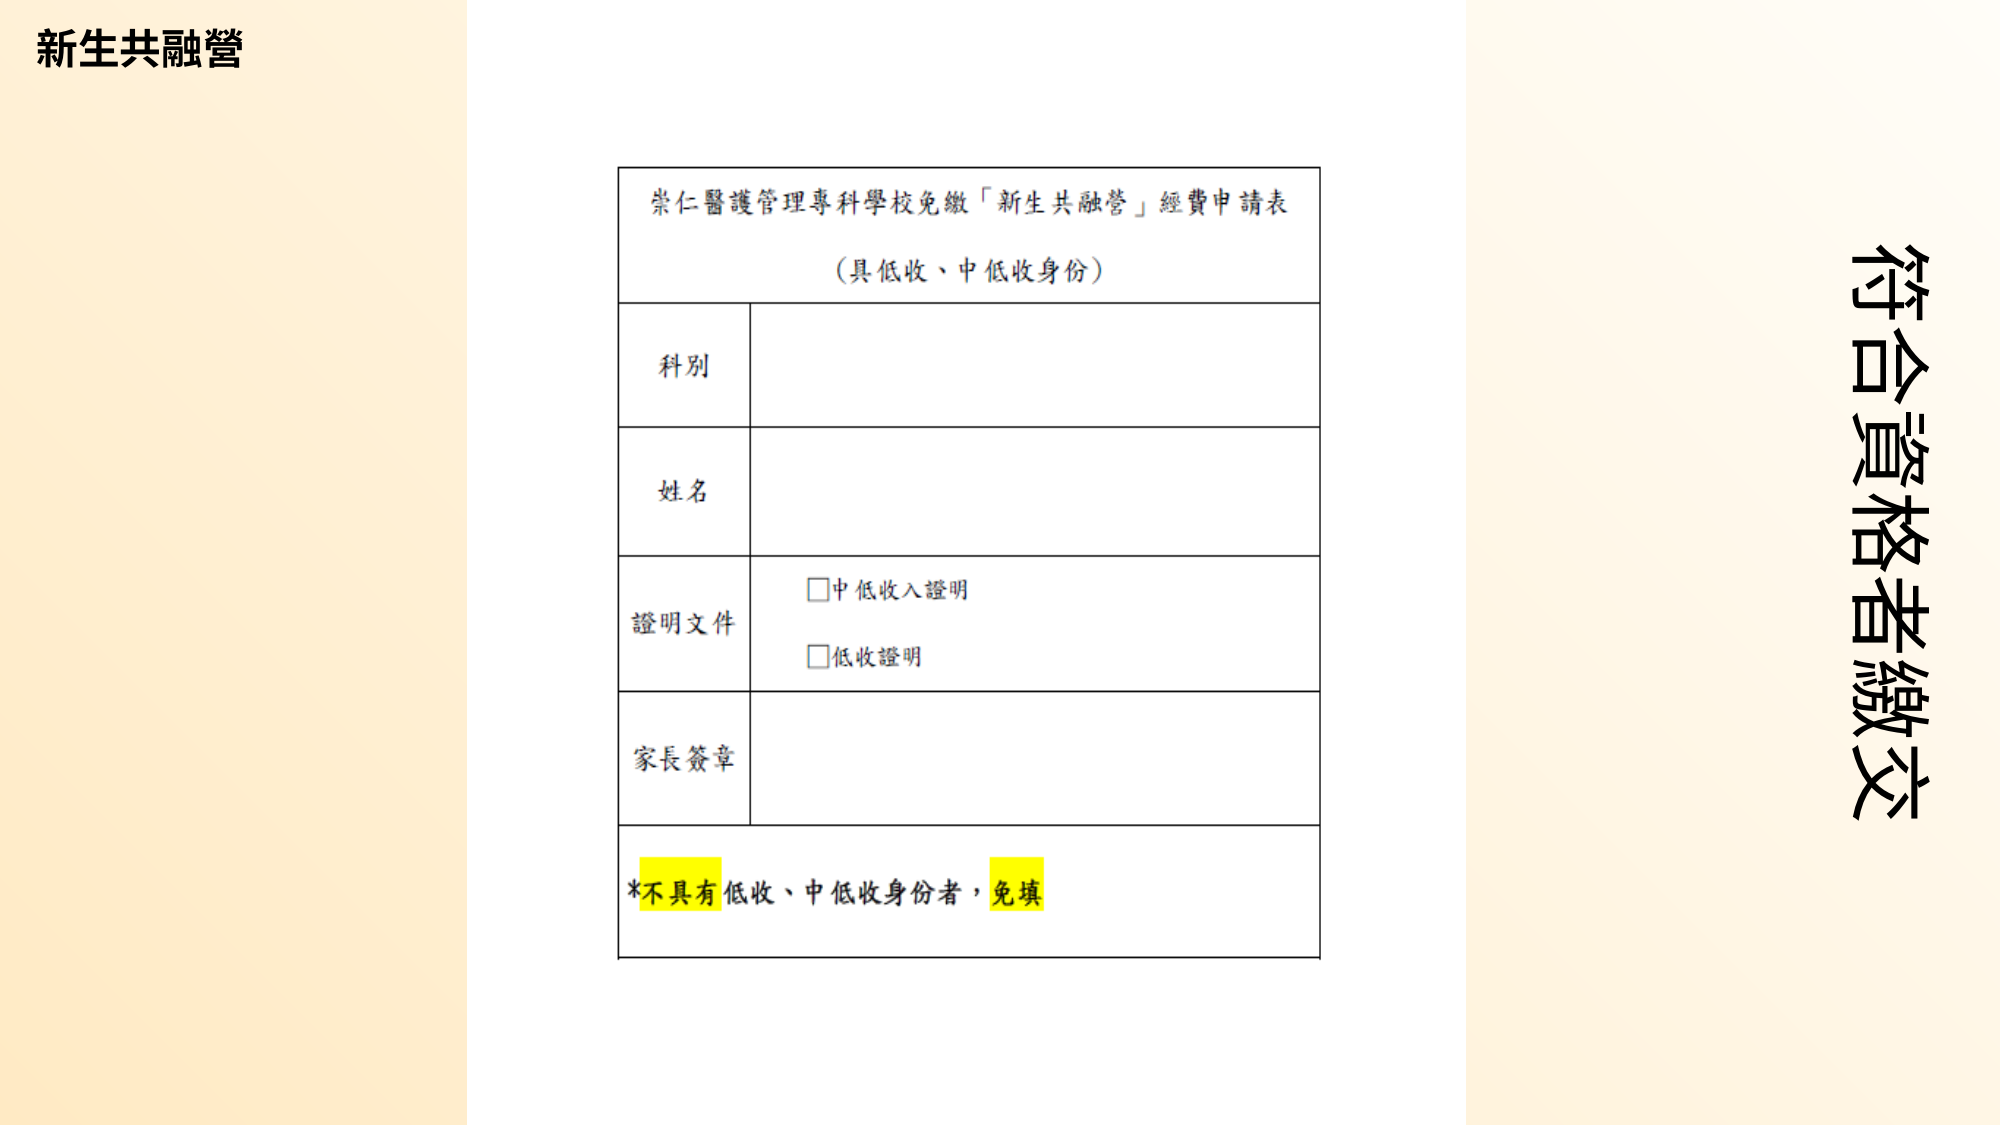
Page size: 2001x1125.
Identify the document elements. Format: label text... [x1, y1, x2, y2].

text_box 符合資格者繳交 [1818, 226, 1950, 900]
text_box 新生共融營 [21, 15, 261, 81]
picture [467, 0, 1466, 1125]
